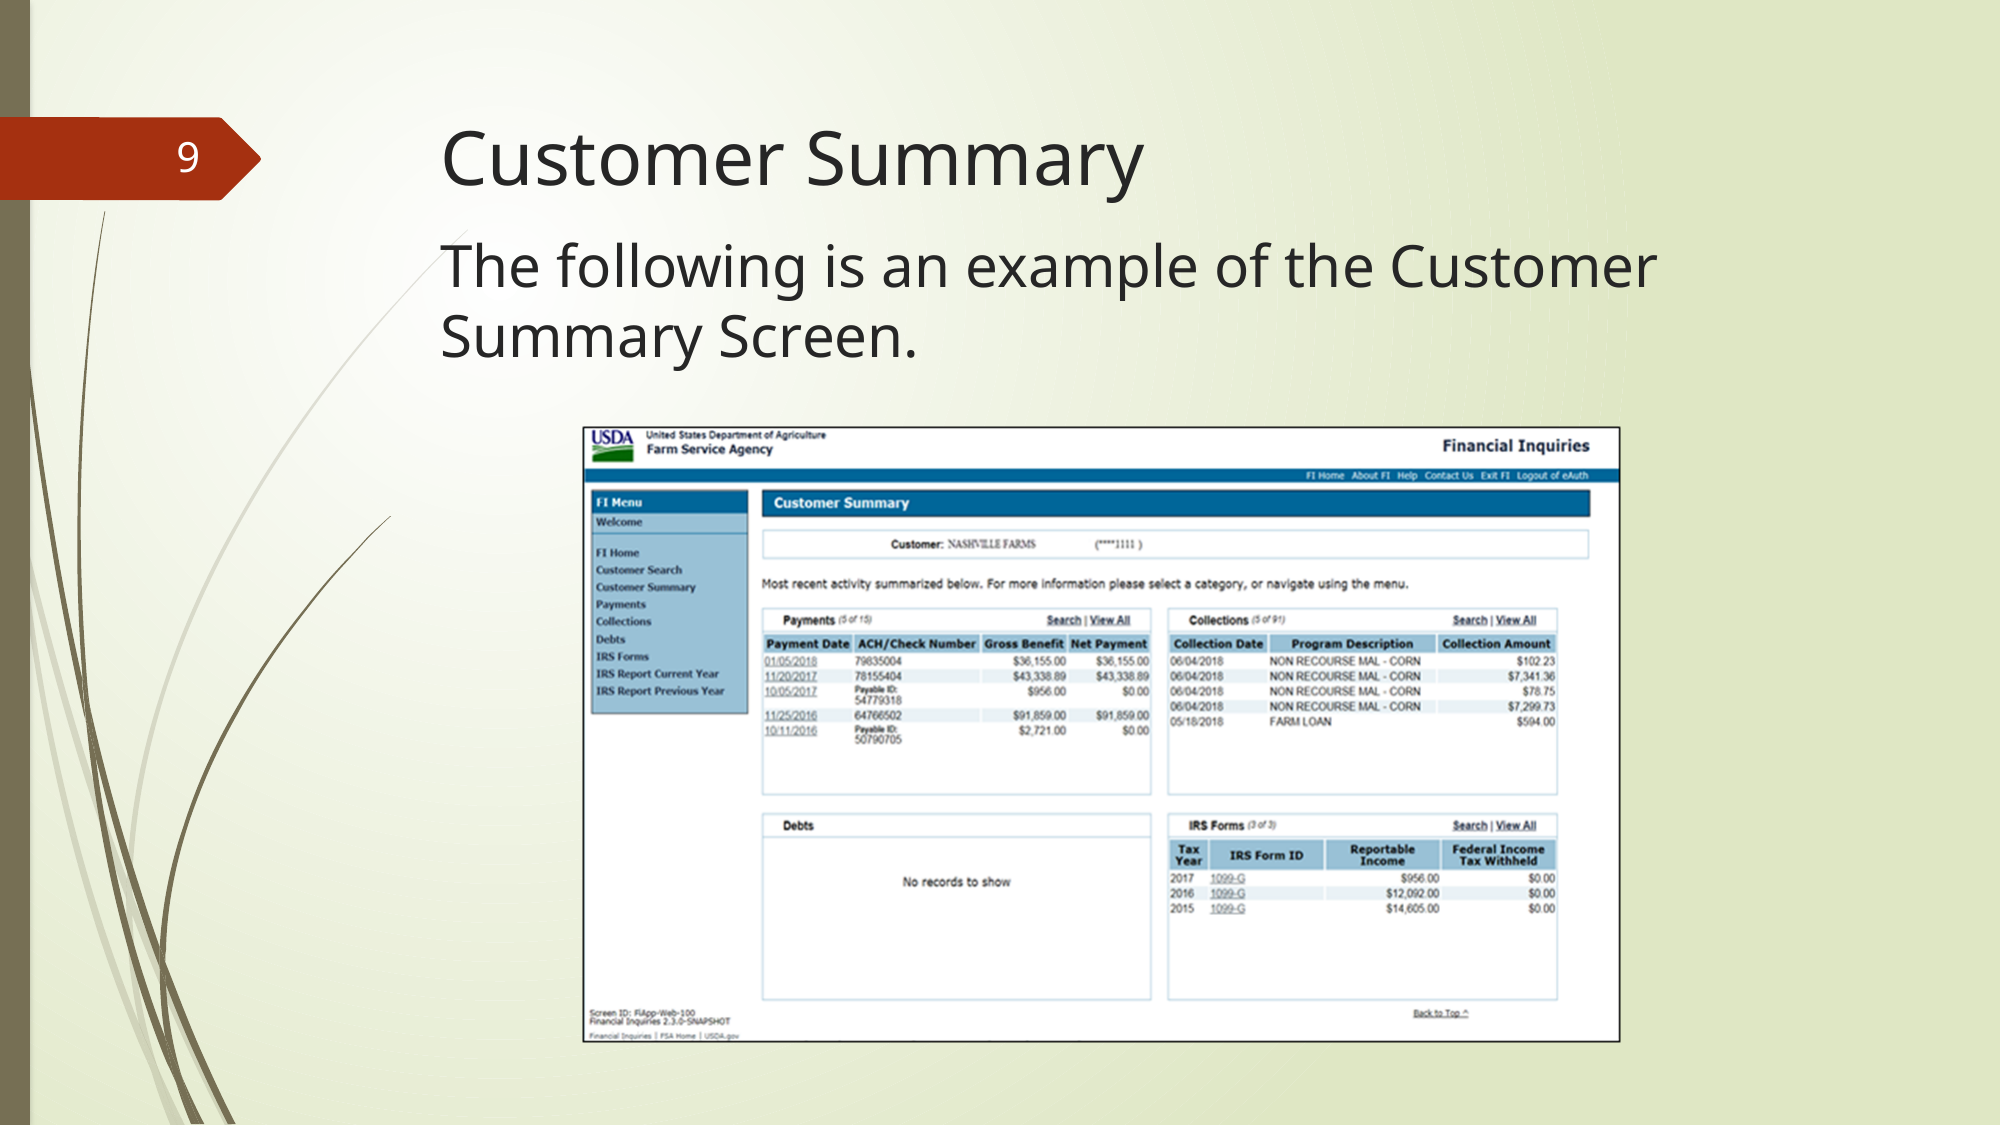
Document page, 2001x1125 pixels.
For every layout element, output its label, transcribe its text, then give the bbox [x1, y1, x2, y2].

slide_number 9 [87, 129, 216, 190]
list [581, 425, 1622, 1045]
title Customer Summary [425, 102, 1888, 313]
text_box The following is an example of the Customer Summary Screen. [425, 221, 1742, 398]
